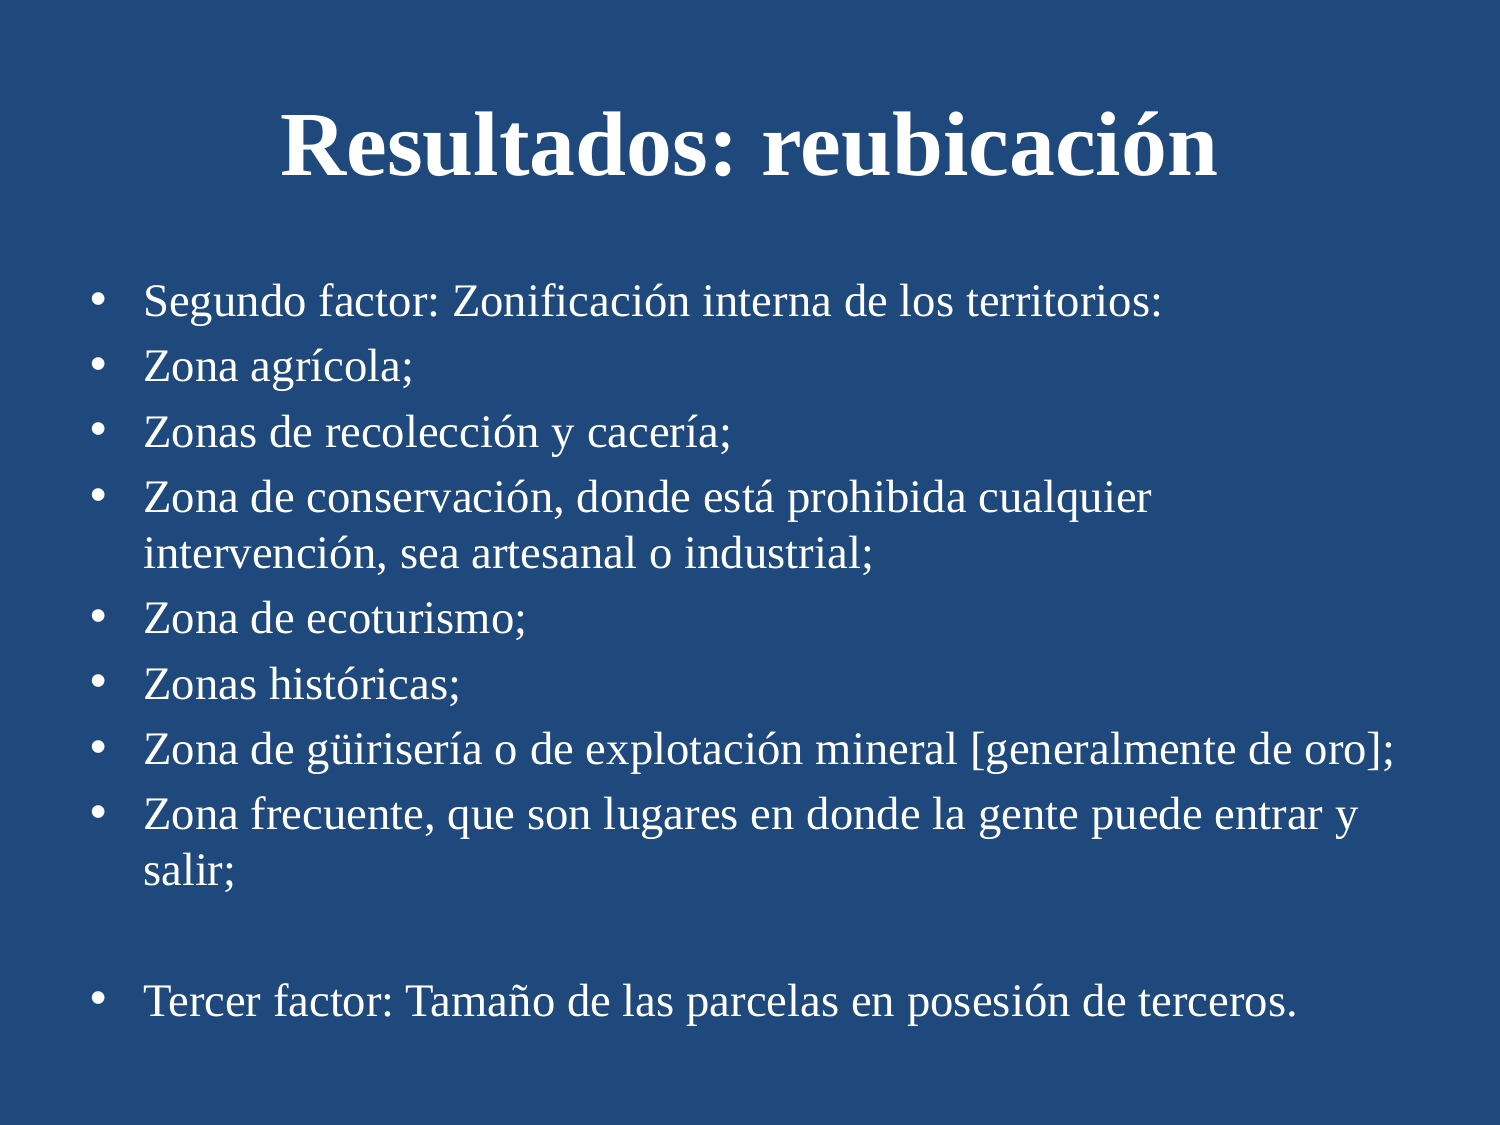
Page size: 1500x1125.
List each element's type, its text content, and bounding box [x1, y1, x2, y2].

title Resultados: reubicación [75, 45, 1425, 233]
list Segundo factor: Zonificación interna de los territorios: Zona agrícola; Zonas de recolección y cacería; Zona de conservación, donde está prohibida cualquier intervención, sea artesanal o industrial; Zona de ecoturismo; Zonas históricas; Zona de güirisería o de explotación mineral [generalmente de oro]; Zona frecuente, que son lugares en donde la gente puede entrar y salir; Tercer factor: Tamaño de las parcelas en posesión de terceros. [75, 262, 1425, 1059]
